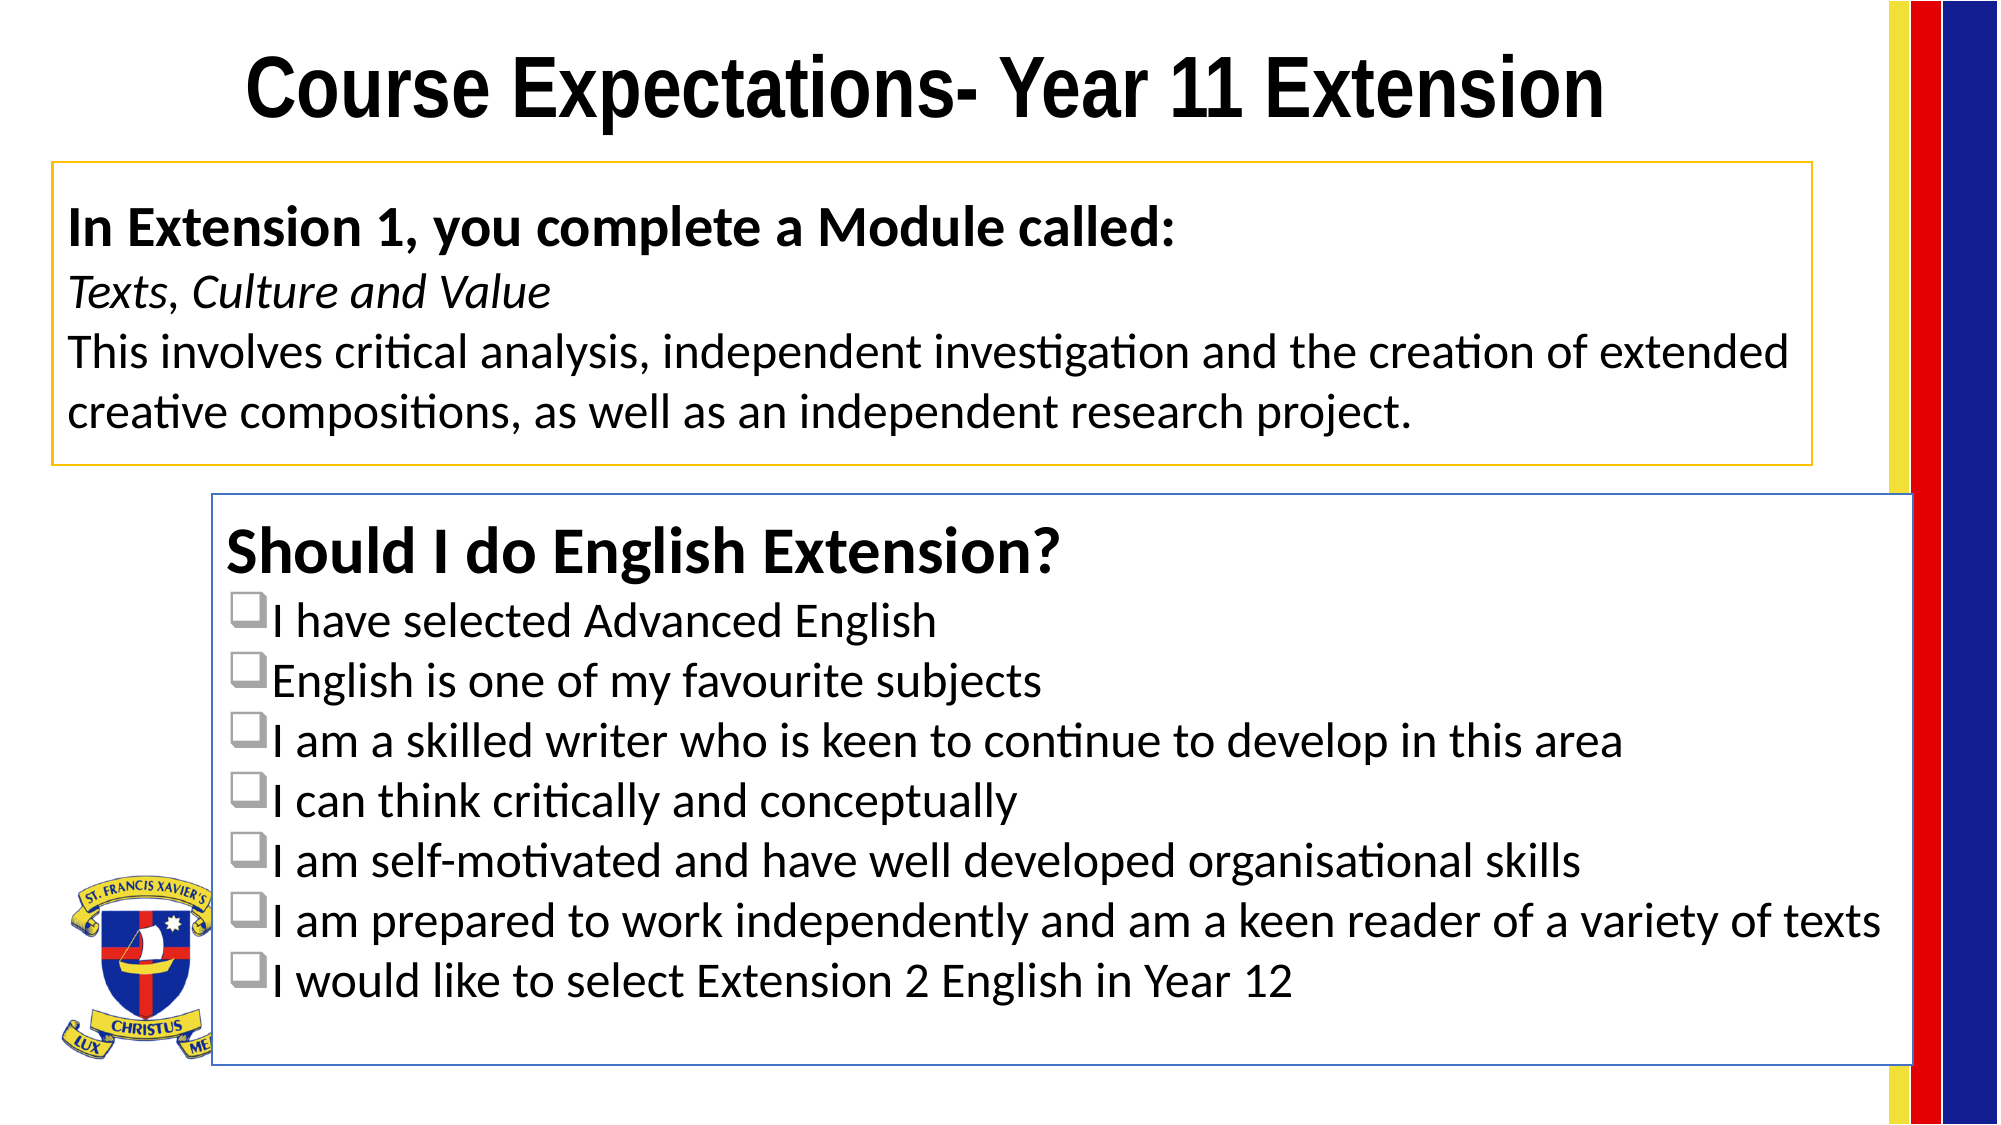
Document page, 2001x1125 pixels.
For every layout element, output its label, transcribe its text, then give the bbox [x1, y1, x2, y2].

text_box [1909, 0, 1943, 1125]
text_box [1943, 0, 1999, 1125]
text_box Should I do English Extension? I have selected Advanced English English is one of my favourite subjects I am a skilled writer who is keen to continue to develop in this area I can think critically and conceptually I am self-motivated and have well developed organisational skills I am prepared to work independently and am a keen reader of a variety of texts I would like to select Extension 2 English in Year 12 [211, 493, 1914, 1066]
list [57, 869, 237, 1066]
title Course Expectations- Year 11 Extension [30, 32, 1669, 251]
text_box [1887, 1066, 1909, 1125]
text_box In Extension 1, you complete a Module called: Texts, Culture and Value This involves critical analysis, independent investigation and the creation of extended creative compositions, as well as an independent research project. [51, 161, 1813, 466]
text_box [1887, 0, 1909, 493]
